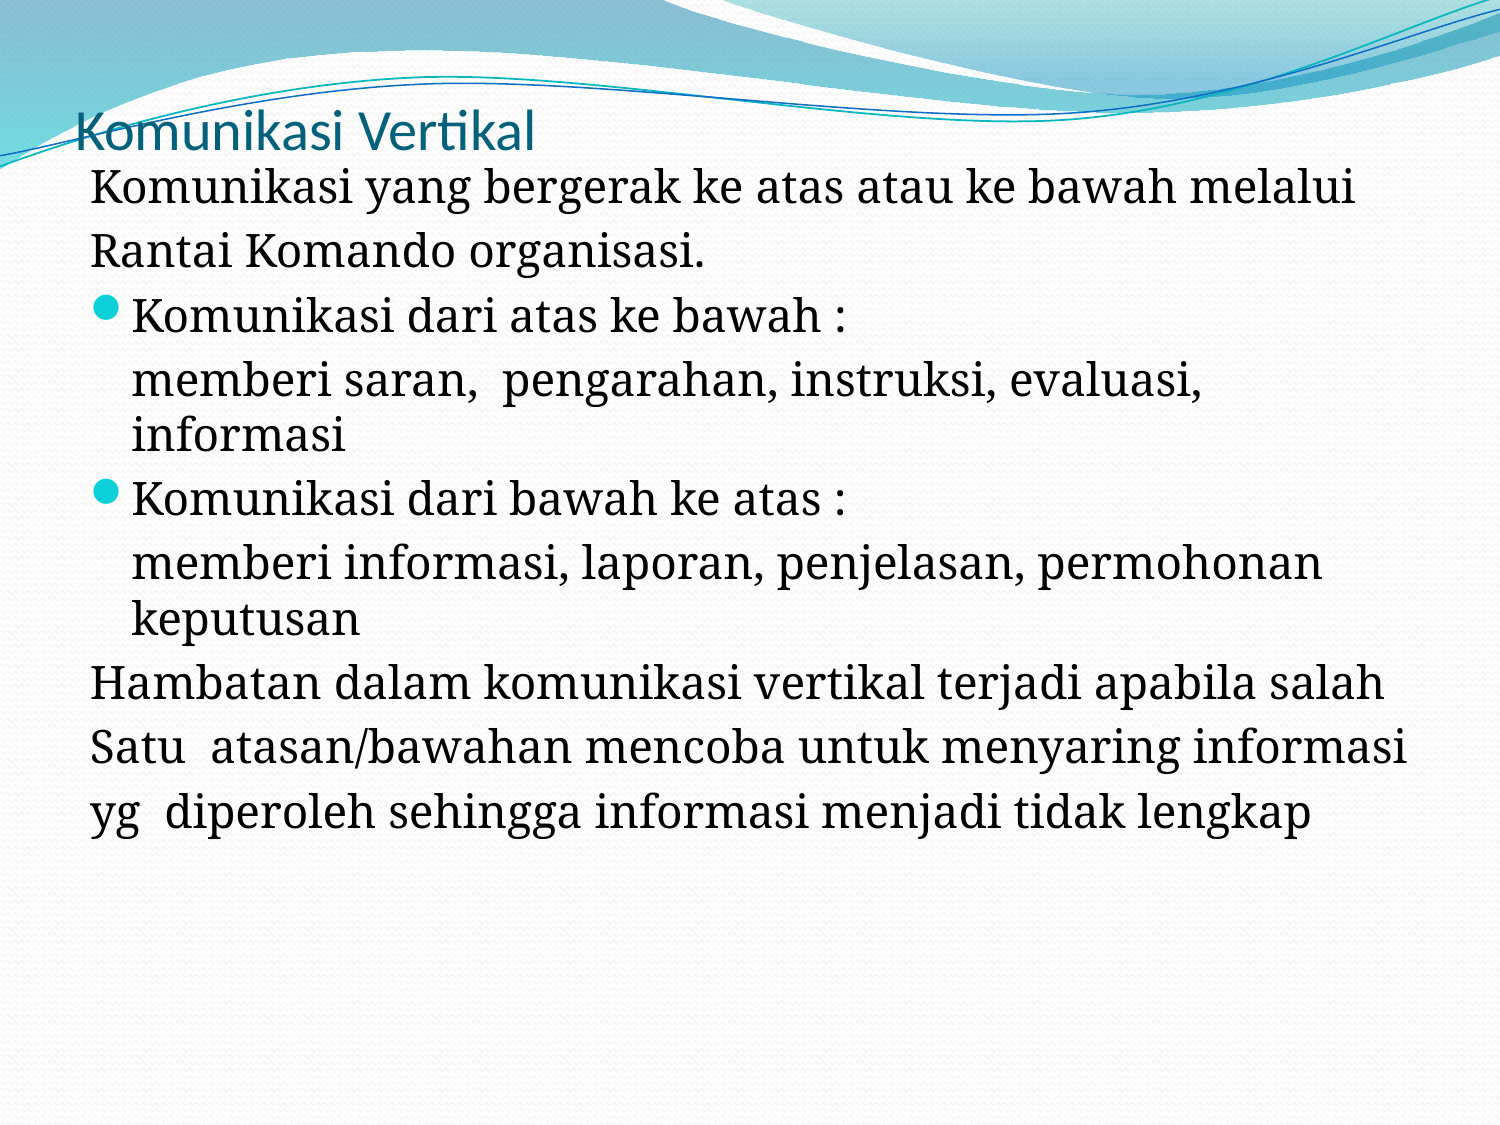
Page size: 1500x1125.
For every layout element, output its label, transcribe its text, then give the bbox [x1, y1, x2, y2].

title Komunikasi Vertikal [75, 45, 1425, 149]
list Komunikasi yang bergerak ke atas atau ke bawah melalui Rantai Komando organisasi. Komunikasi dari atas ke bawah : memberi saran, pengarahan, instruksi, evaluasi, informasi Komunikasi dari bawah ke atas : memberi informasi, laporan, penjelasan, permohonan keputusan Hambatan dalam komunikasi vertikal terjadi apabila salah Satu atasan/bawahan mencoba untuk menyaring informasi yg diperoleh sehingga informasi menjadi tidak lengkap [75, 149, 1425, 1005]
